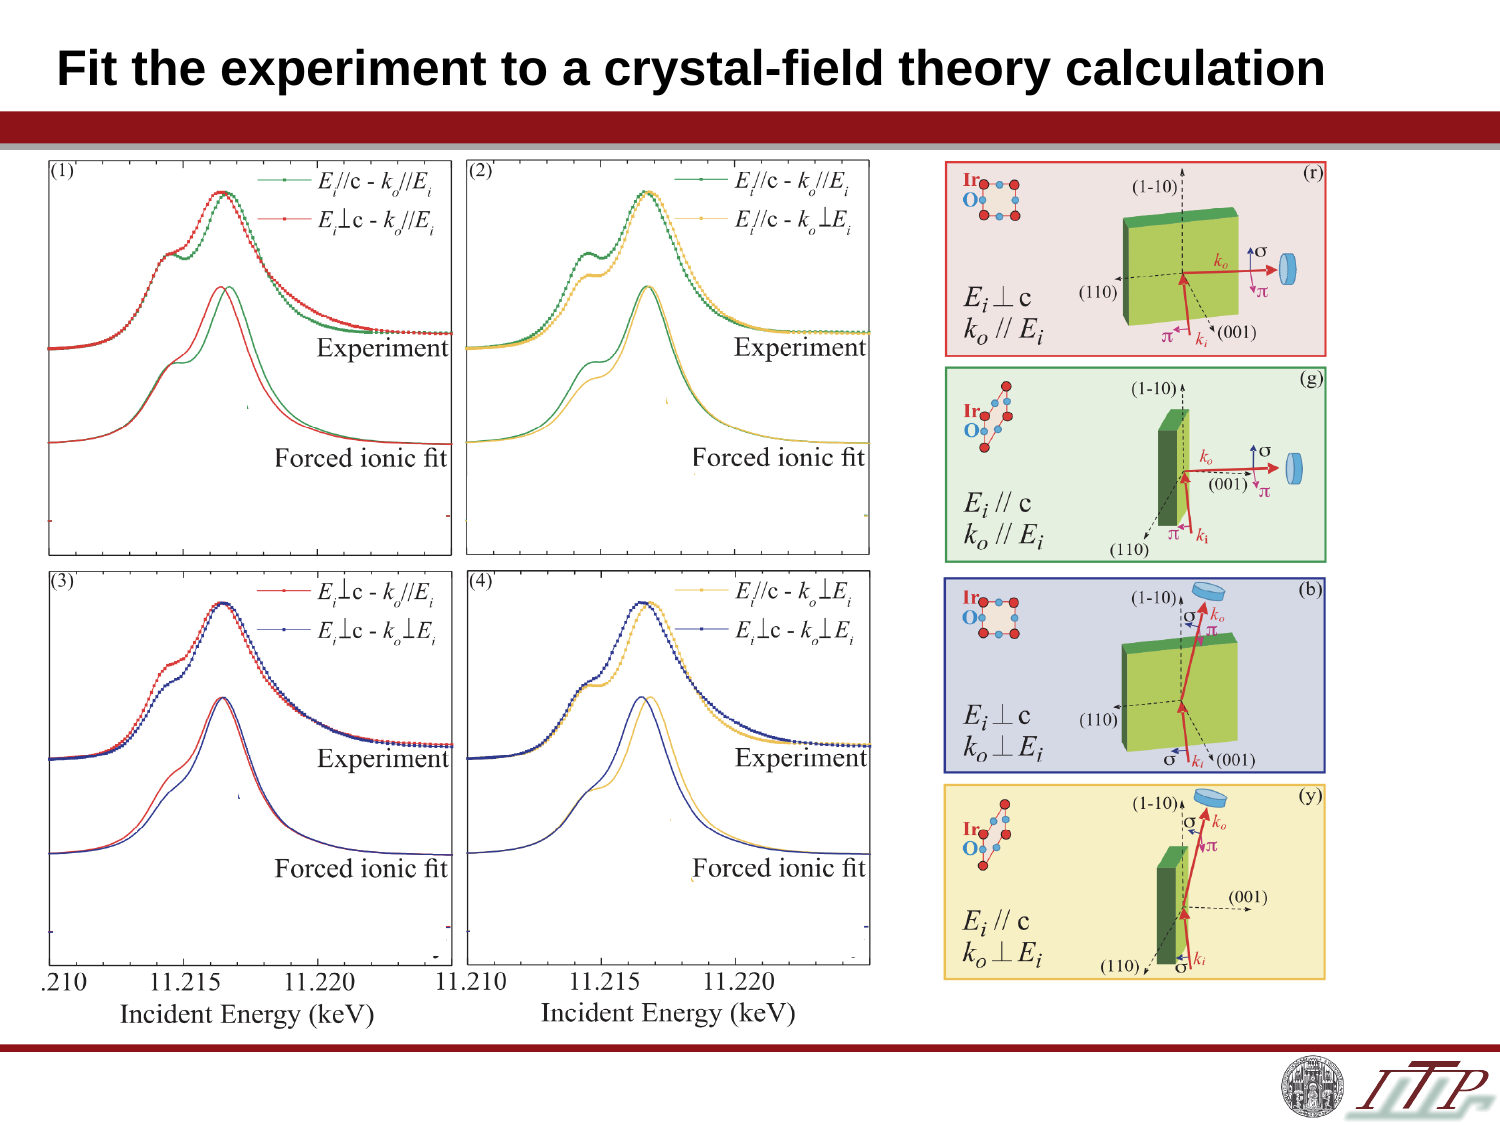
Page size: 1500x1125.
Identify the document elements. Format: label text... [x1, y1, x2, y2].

picture [40, 154, 878, 1043]
title Fit the experiment to a crystal-field theory calculation [41, 31, 1483, 100]
picture [1281, 1051, 1500, 1125]
picture [938, 154, 1333, 984]
